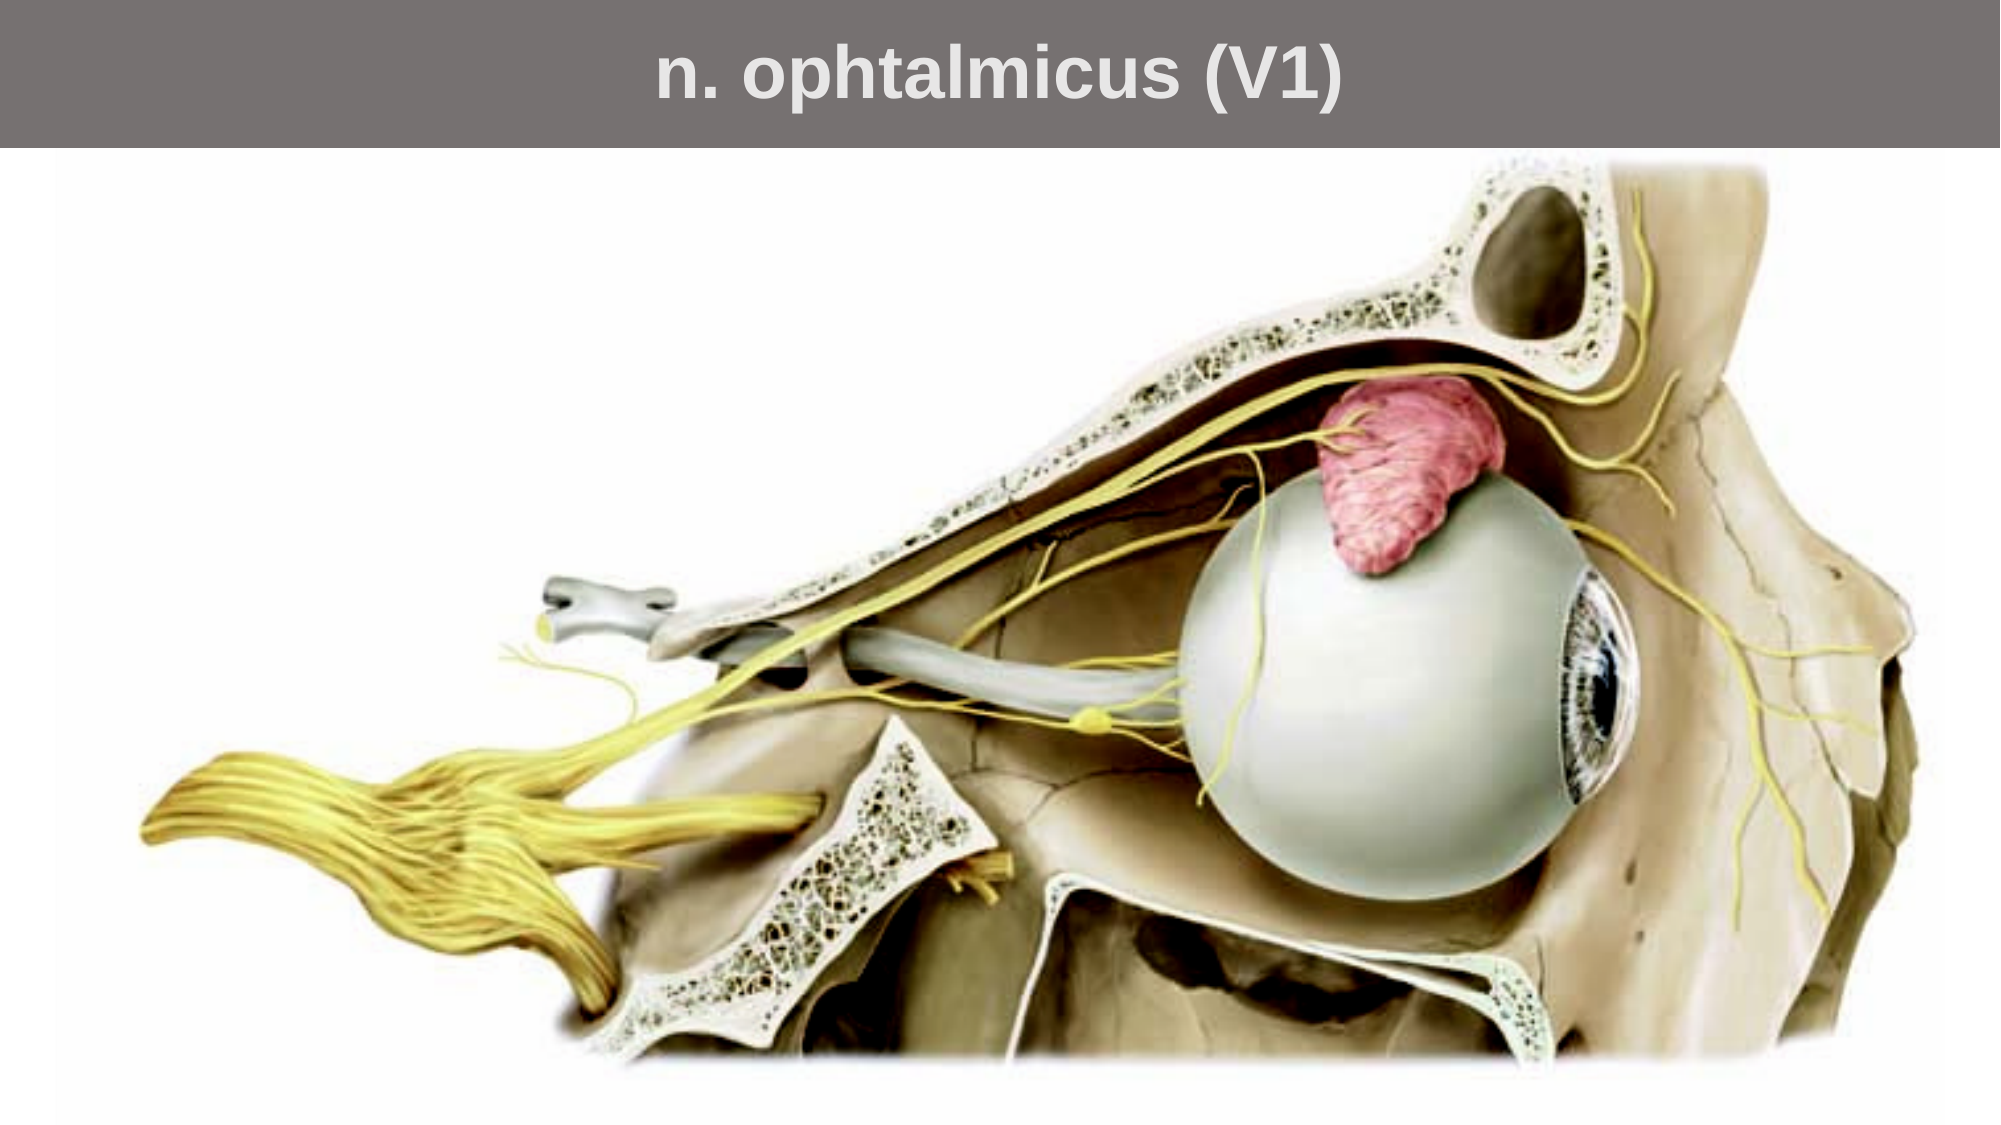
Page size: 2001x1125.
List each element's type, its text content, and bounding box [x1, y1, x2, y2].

picture [55, 108, 1945, 1125]
text_box n. ophtalmicus (V1) [0, 0, 2000, 148]
